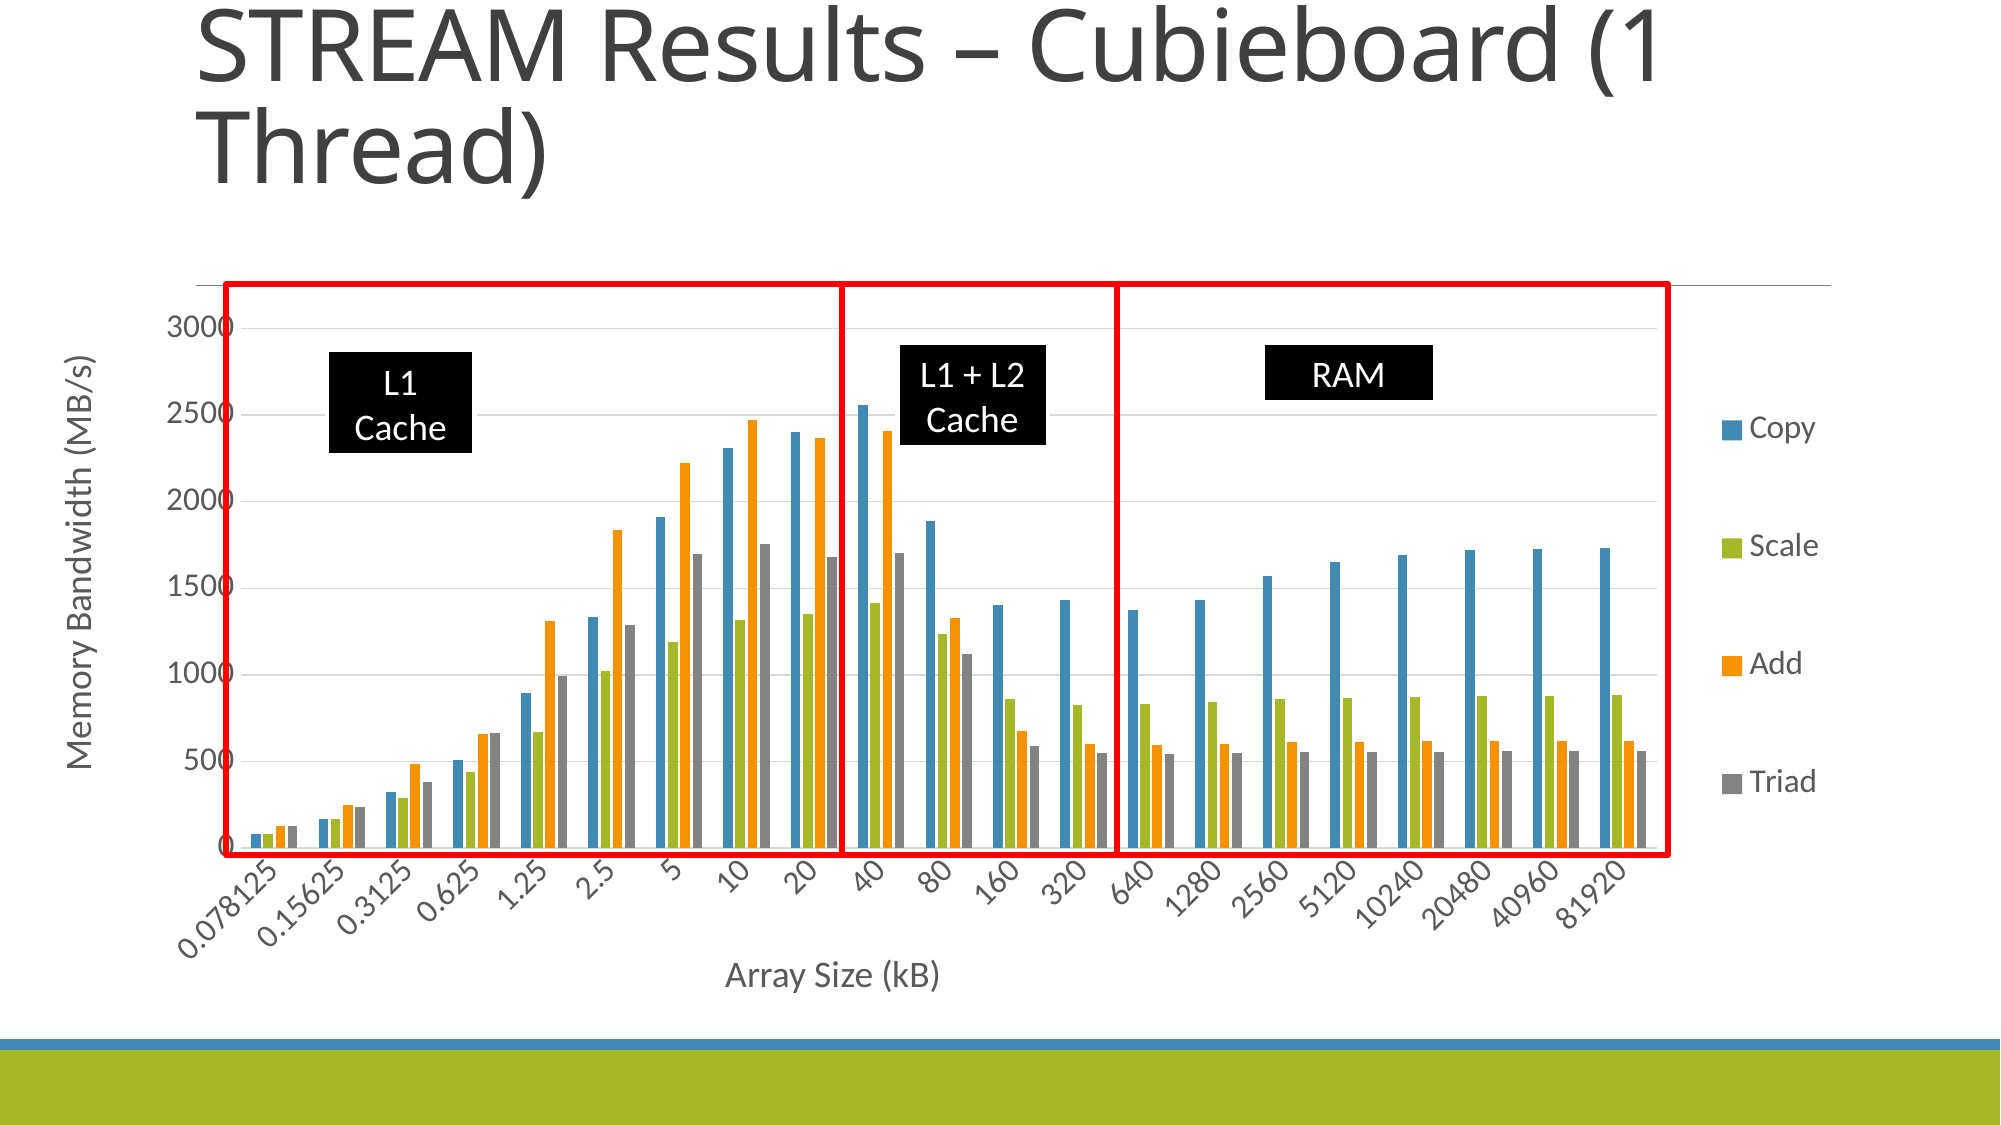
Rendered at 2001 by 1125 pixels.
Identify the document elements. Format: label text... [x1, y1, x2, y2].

chart [33, 210, 1868, 1028]
title STREAM Results – Cubieboard (1 Thread) [180, 0, 1830, 208]
